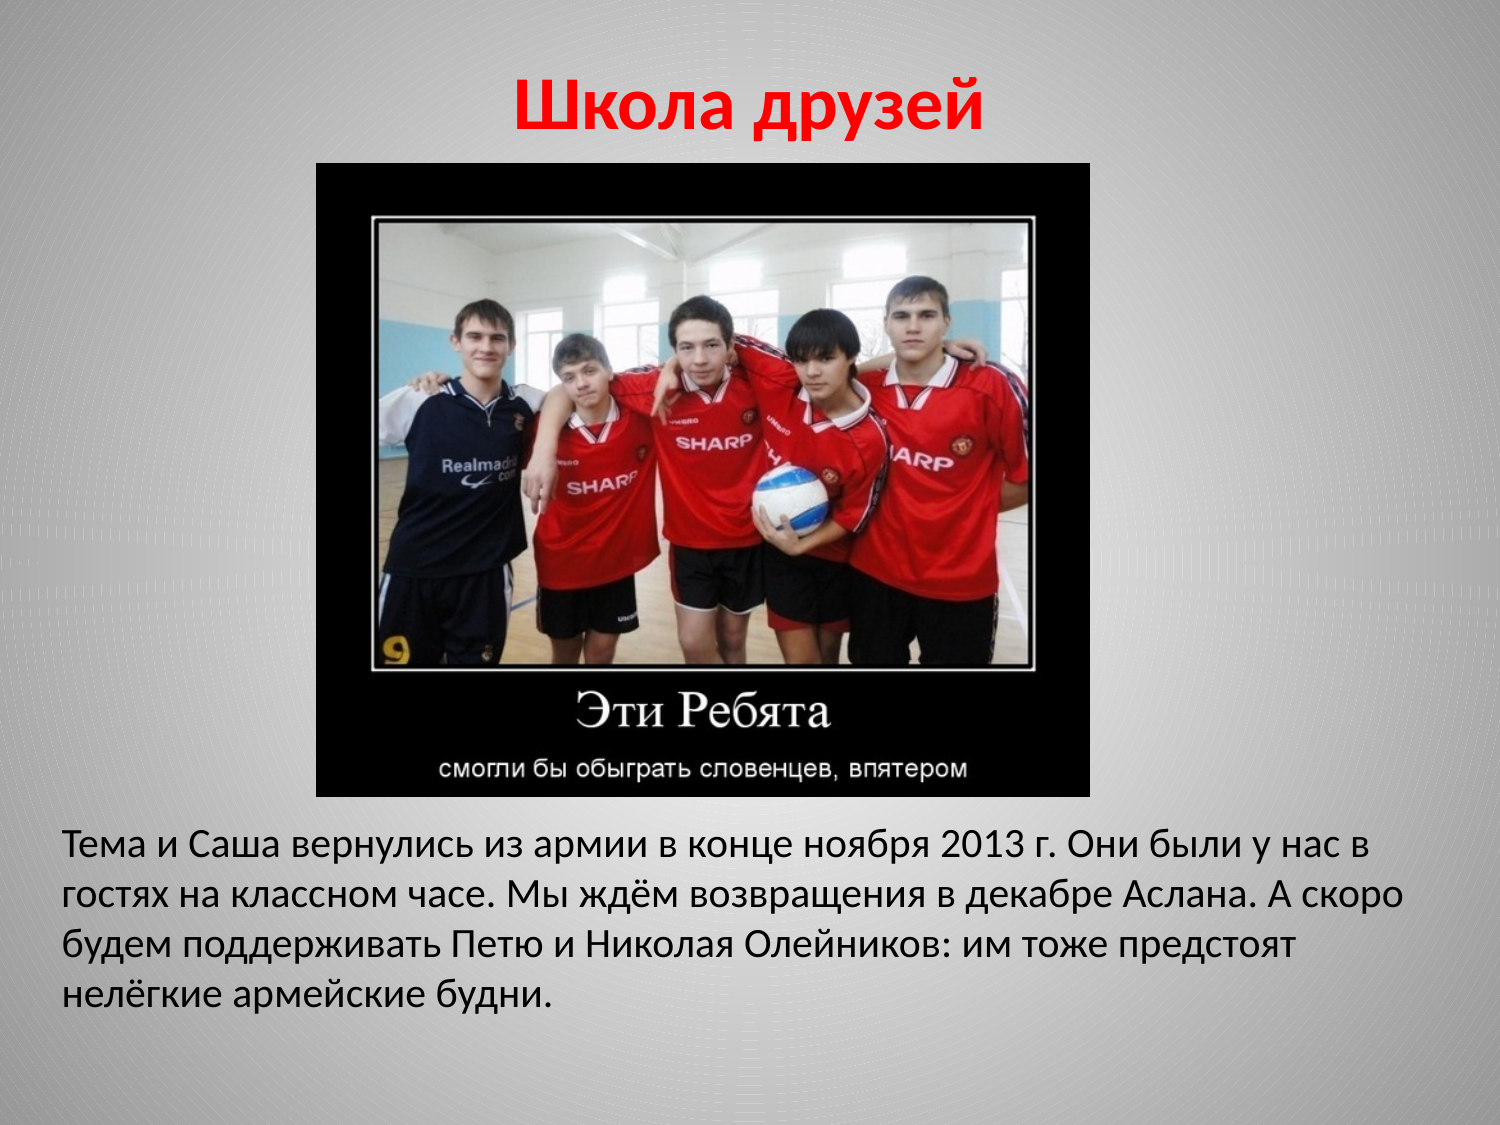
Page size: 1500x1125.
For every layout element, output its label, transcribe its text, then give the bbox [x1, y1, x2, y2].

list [316, 163, 1091, 798]
text_box Тема и Саша вернулись из армии в конце ноября 2013 г. Они были у нас в гостях на классном часе. Мы ждём возвращения в декабре Аслана. А скоро будем поддерживать Петю и Николая Олейников: им тоже предстоят нелёгкие армейские будни. [46, 808, 1430, 1024]
title Школа друзей [75, 45, 1425, 153]
